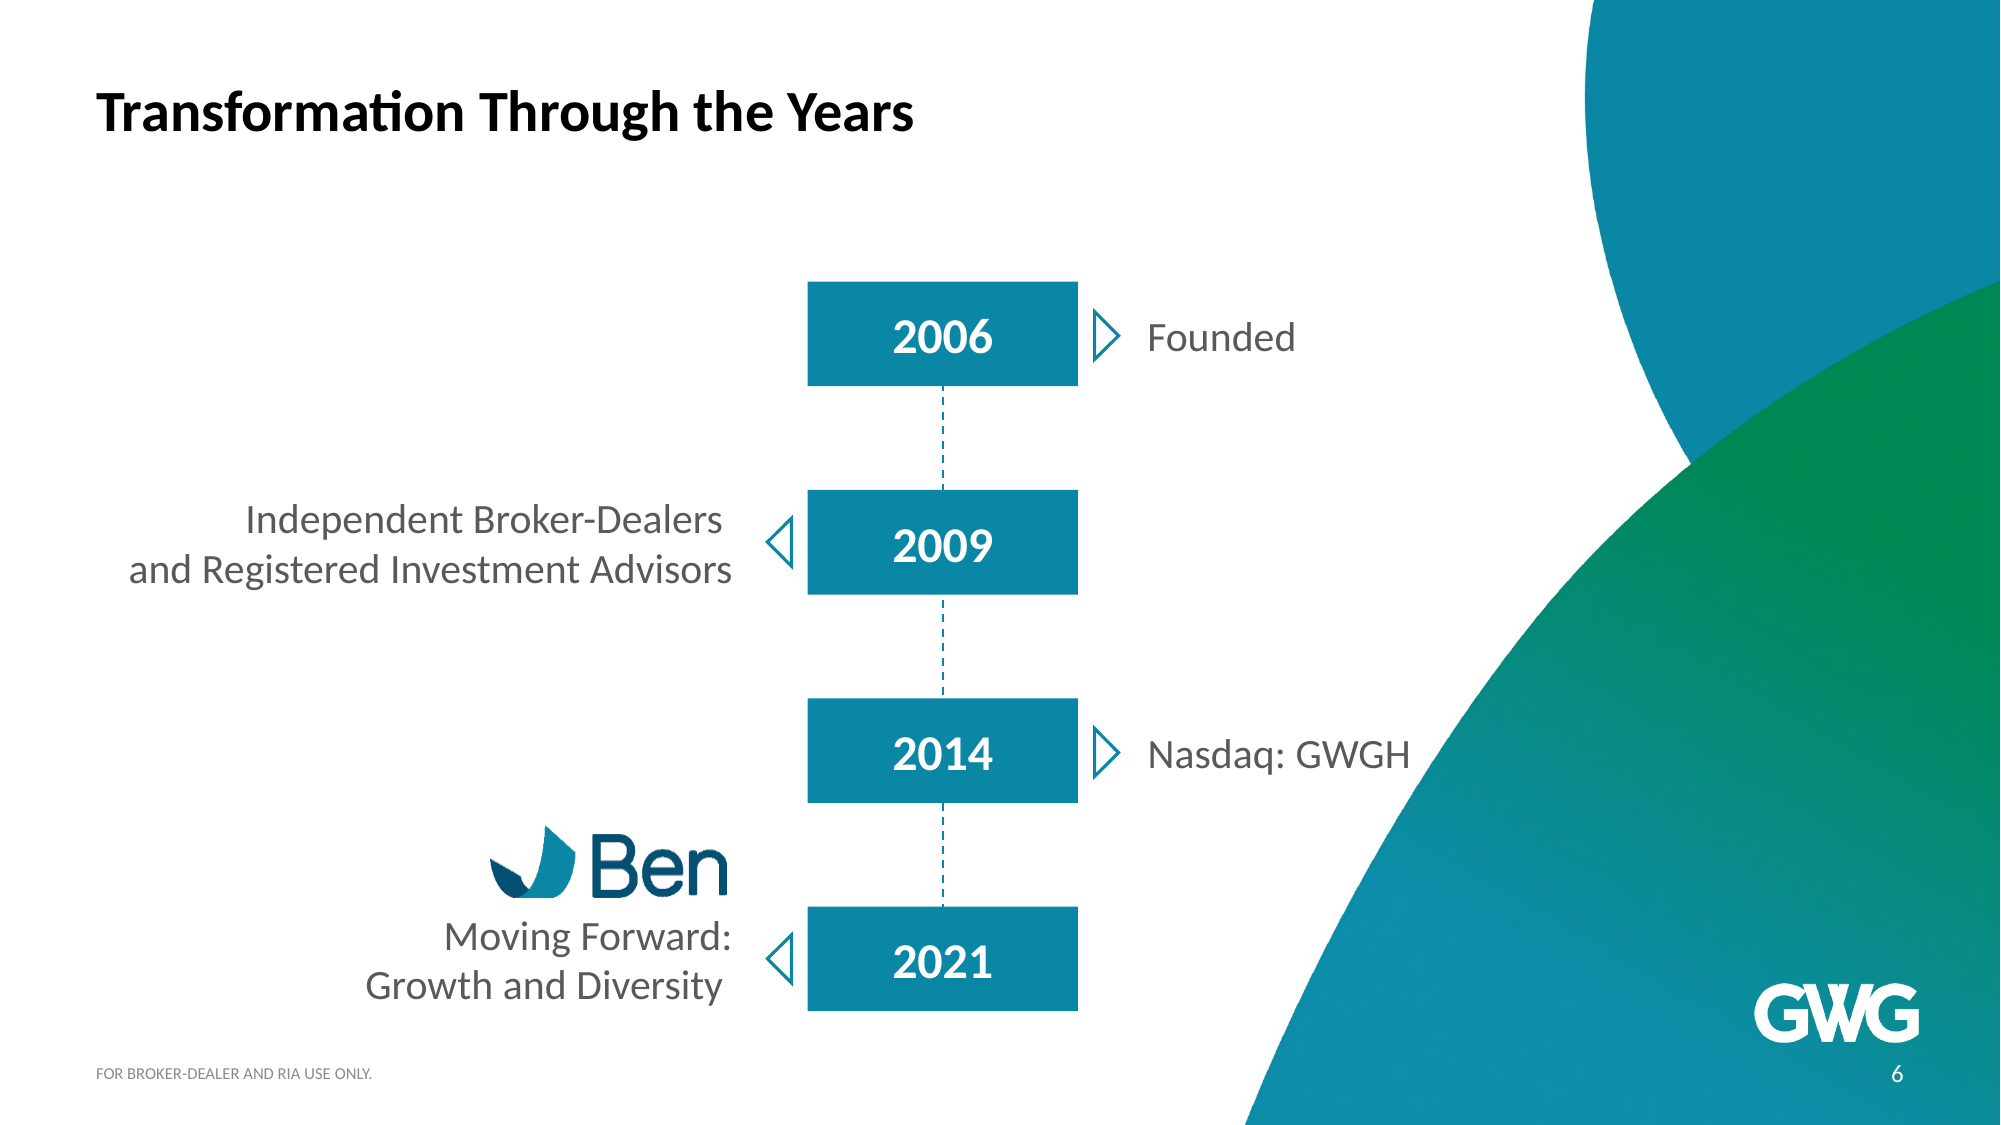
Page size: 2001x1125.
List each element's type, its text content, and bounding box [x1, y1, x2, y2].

text_box 2014 [943, 697, 1079, 804]
text_box Founded [1132, 302, 1312, 368]
text_box [1094, 728, 1119, 777]
text_box Moving Forward: Growth and Diversity [329, 900, 748, 1016]
text_box Independent Broker-Dealers and Registered Investment Advisors [0, 484, 748, 599]
text_box 2021 [807, 906, 1079, 1012]
picture [0, 0, 2000, 1125]
text_box 2009 [807, 489, 942, 596]
text_box FOR BROKER-DEALER AND RIA USE ONLY. [81, 1042, 1469, 1103]
text_box [1094, 311, 1119, 360]
text_box 2014 [807, 697, 942, 804]
title Transformation Through the Years [81, 4, 1919, 222]
text_box Nasdaq: GWGH [1132, 719, 1426, 785]
text_box [767, 935, 792, 983]
text_box 2006 [807, 281, 1079, 387]
text_box 2009 [943, 489, 1079, 596]
text_box [767, 518, 792, 567]
slide_number 6 [1469, 1042, 1919, 1103]
